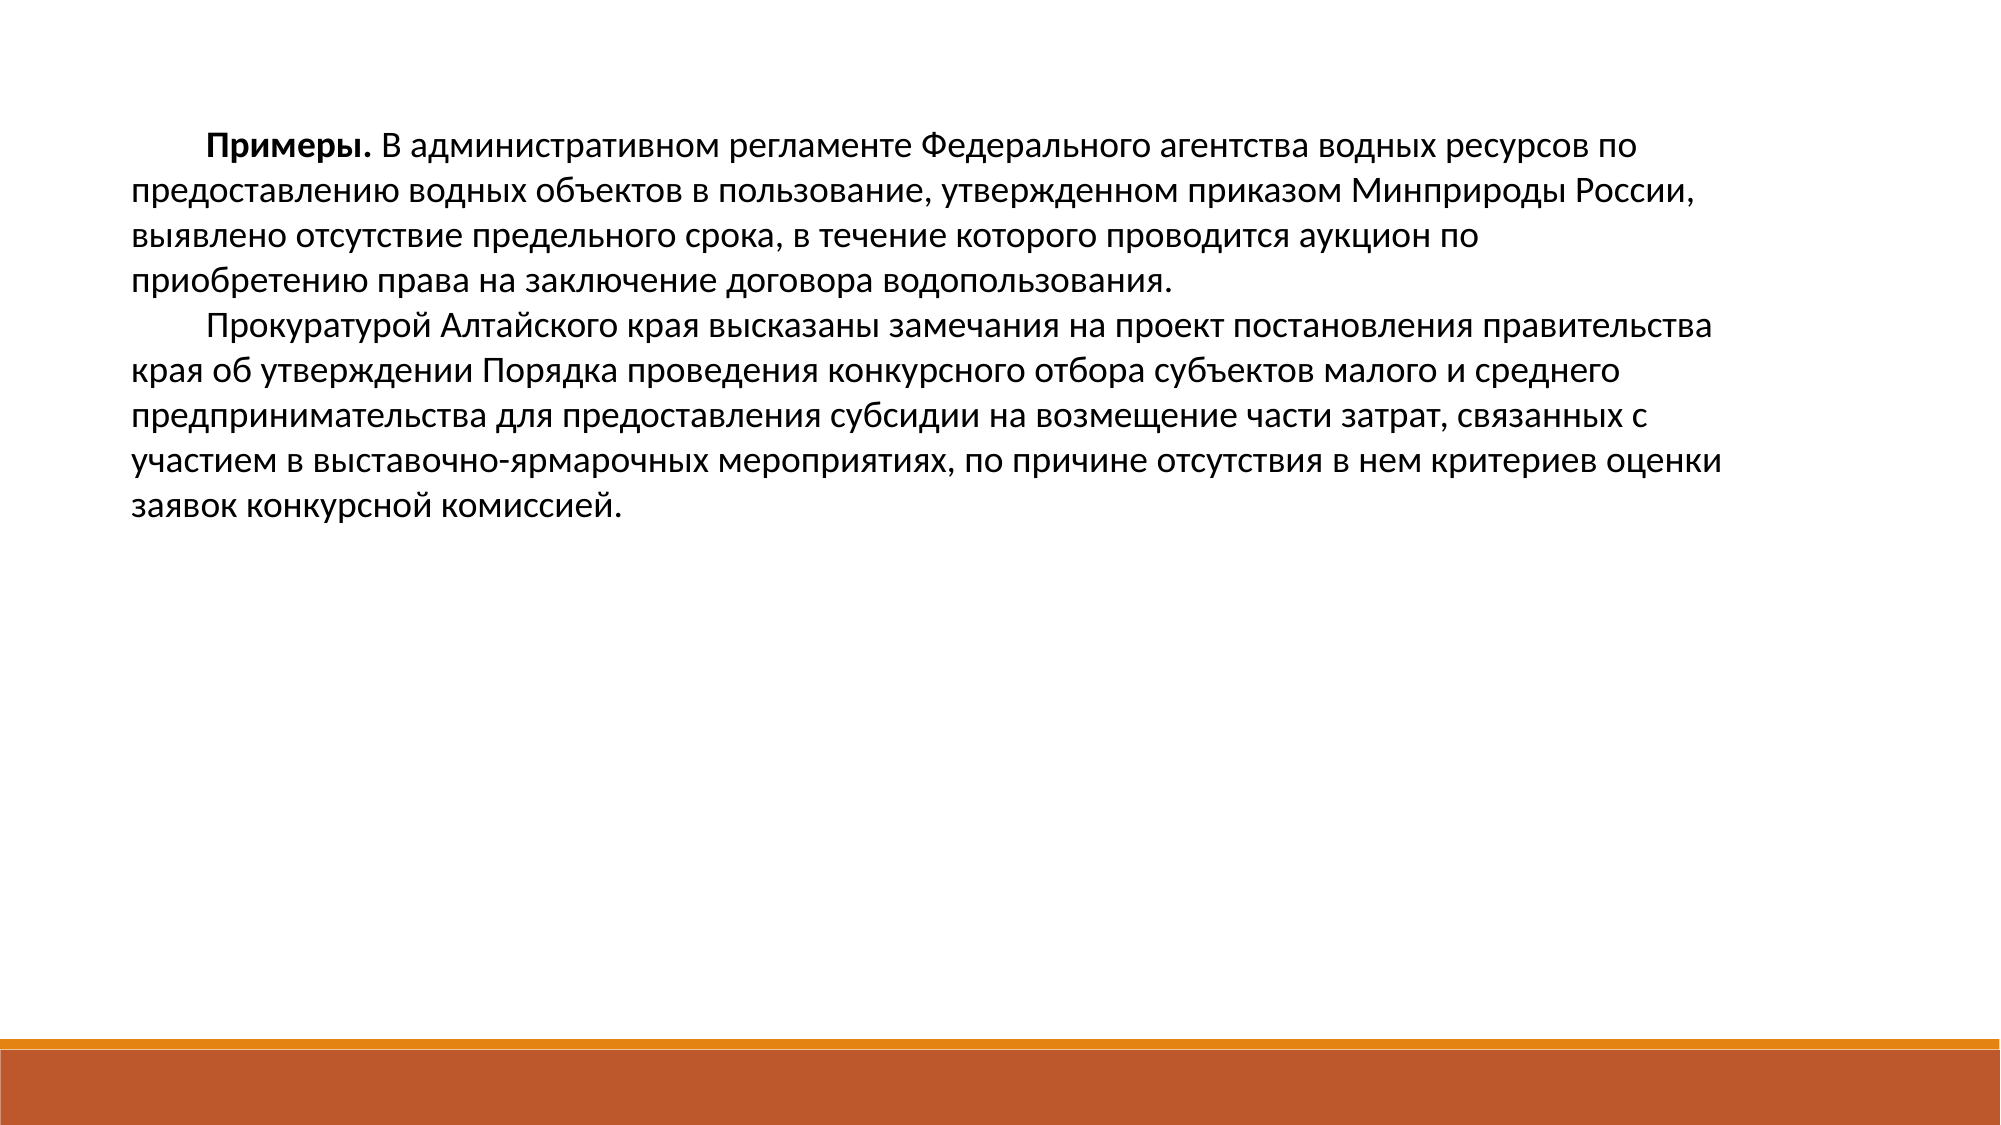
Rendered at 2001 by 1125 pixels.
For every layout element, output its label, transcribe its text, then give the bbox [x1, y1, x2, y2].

text_box Примеры. В административном регламенте Федерального агентства водных ресурсов по предоставлению водных объектов в пользование, утвержденном приказом Минприроды России, выявлено отсутствие предельного срока, в течение которого проводится аукцион по приобретению права на заключение договора водопользования. Прокуратурой Алтайского края высказаны замечания на проект постановления правительства края об утверждении Порядка проведения конкурсного отбора субъектов малого и среднего предпринимательства для предоставления субсидии на возмещение части затрат, связанных с участием в выставочно-ярмарочных мероприятиях, по причине отсутствия в нем критериев оценки заявок конкурсной комиссией. [116, 112, 1741, 533]
